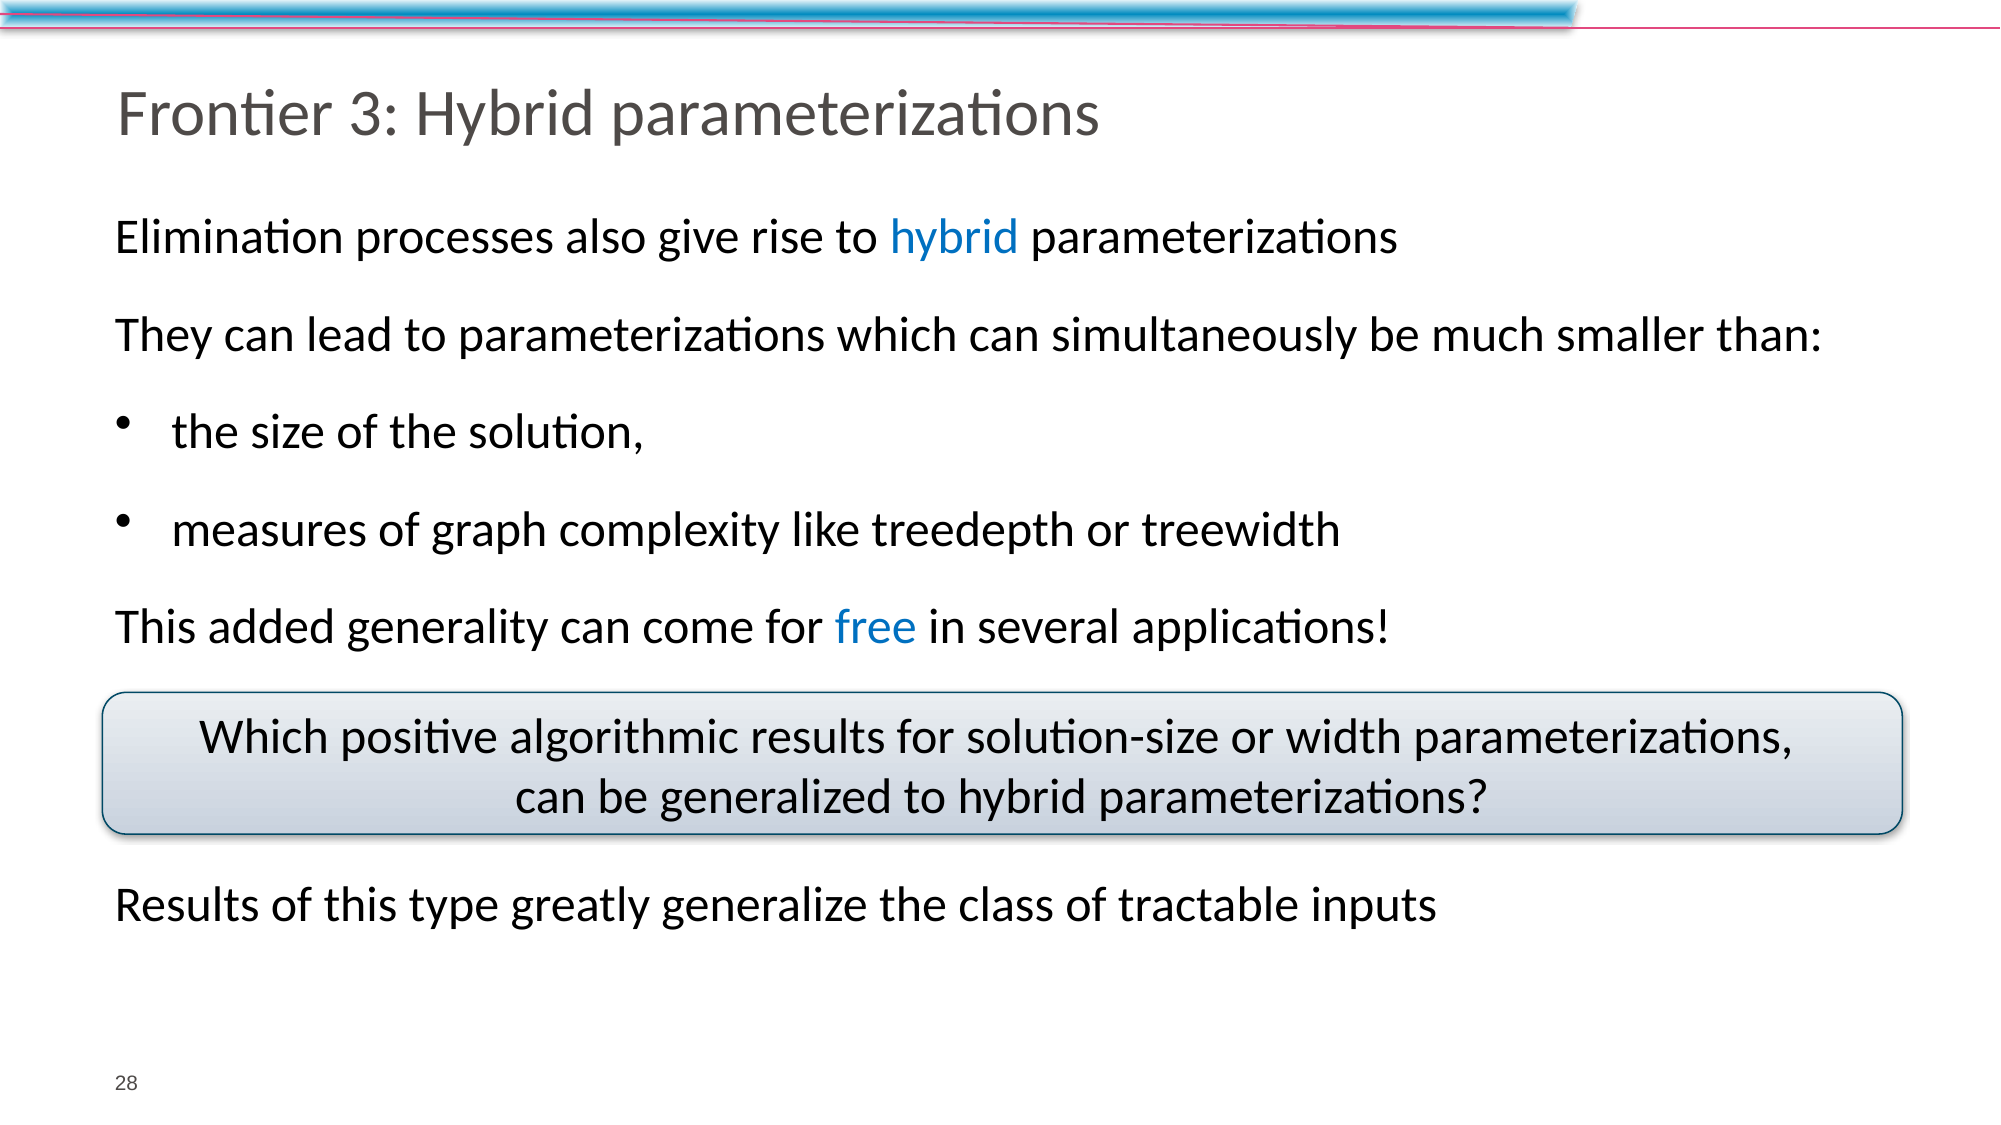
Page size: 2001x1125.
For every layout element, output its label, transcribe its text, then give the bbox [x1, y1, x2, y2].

slide_number 28 [99, 1069, 528, 1115]
list Elimination processes also give rise to hybrid parameterizations They can lead to parameterizations which can simultaneously be much smaller than: the size of the solution, measures of graph complexity like treedepth or treewidth This added generality can come for free in several applications! Results of this type greatly generalize the class of tractable inputs [99, 196, 1900, 706]
list Elimination processes also give rise to hybrid parameterizations They can lead to parameterizations which can simultaneously be much smaller than: the size of the solution, measures of graph complexity like treedepth or treewidth This added generality can come for free in several applications! Results of this type greatly generalize the class of tractable inputs [99, 827, 1900, 1005]
text_box Which positive algorithmic results for solution-size or width parameterizations, can be generalized to hybrid parameterizations? [101, 691, 1904, 835]
title Frontier 3: Hybrid parameterizations [102, 57, 1903, 161]
